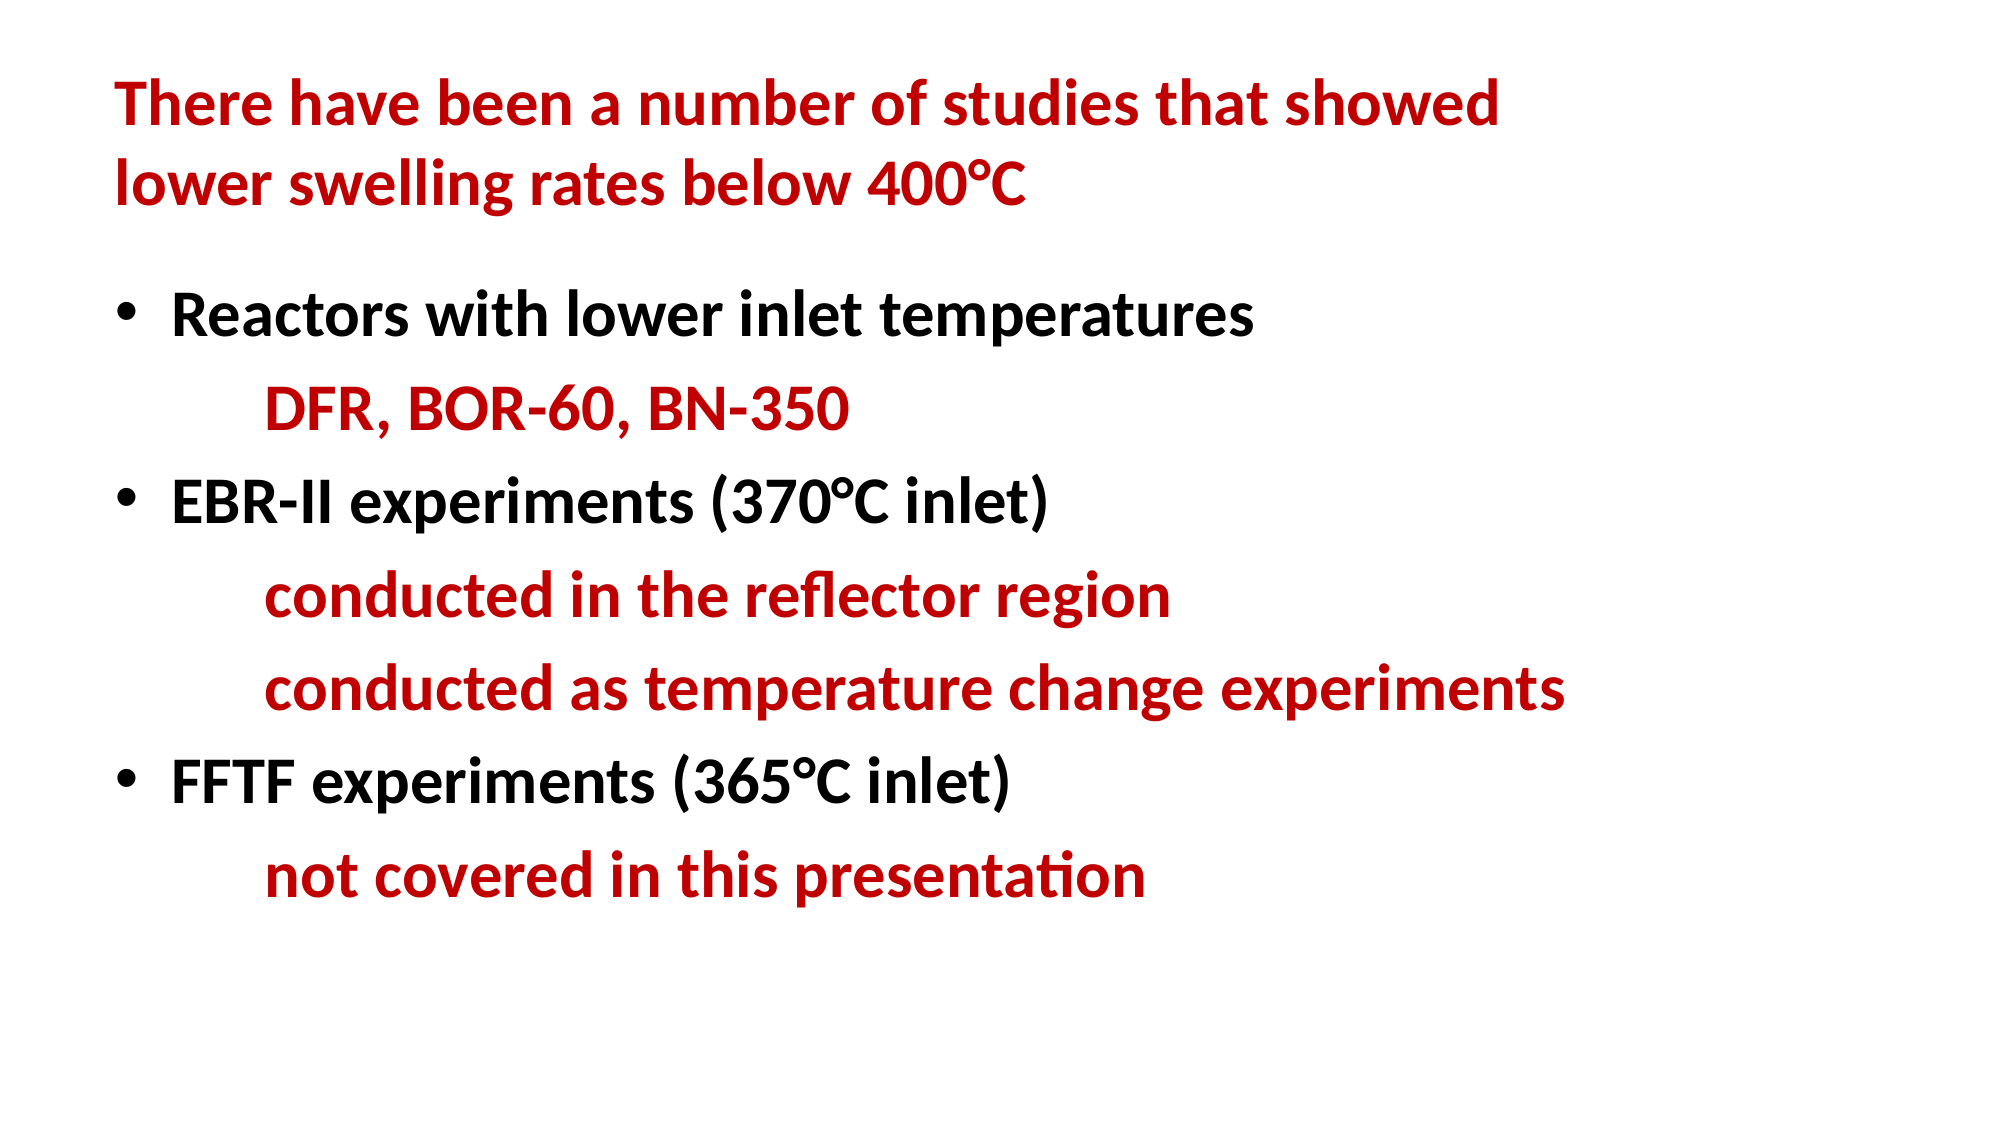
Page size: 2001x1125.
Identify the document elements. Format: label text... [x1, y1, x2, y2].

title There have been a number of studies that showed lower swelling rates below 400°C [99, 45, 1650, 233]
list Reactors with lower inlet temperatures DFR, BOR-60, BN-350 EBR-II experiments (370°C inlet) conducted in the reflector region conducted as temperature change experiments FFTF experiments (365°C inlet) not covered in this presentation [99, 262, 1900, 1005]
